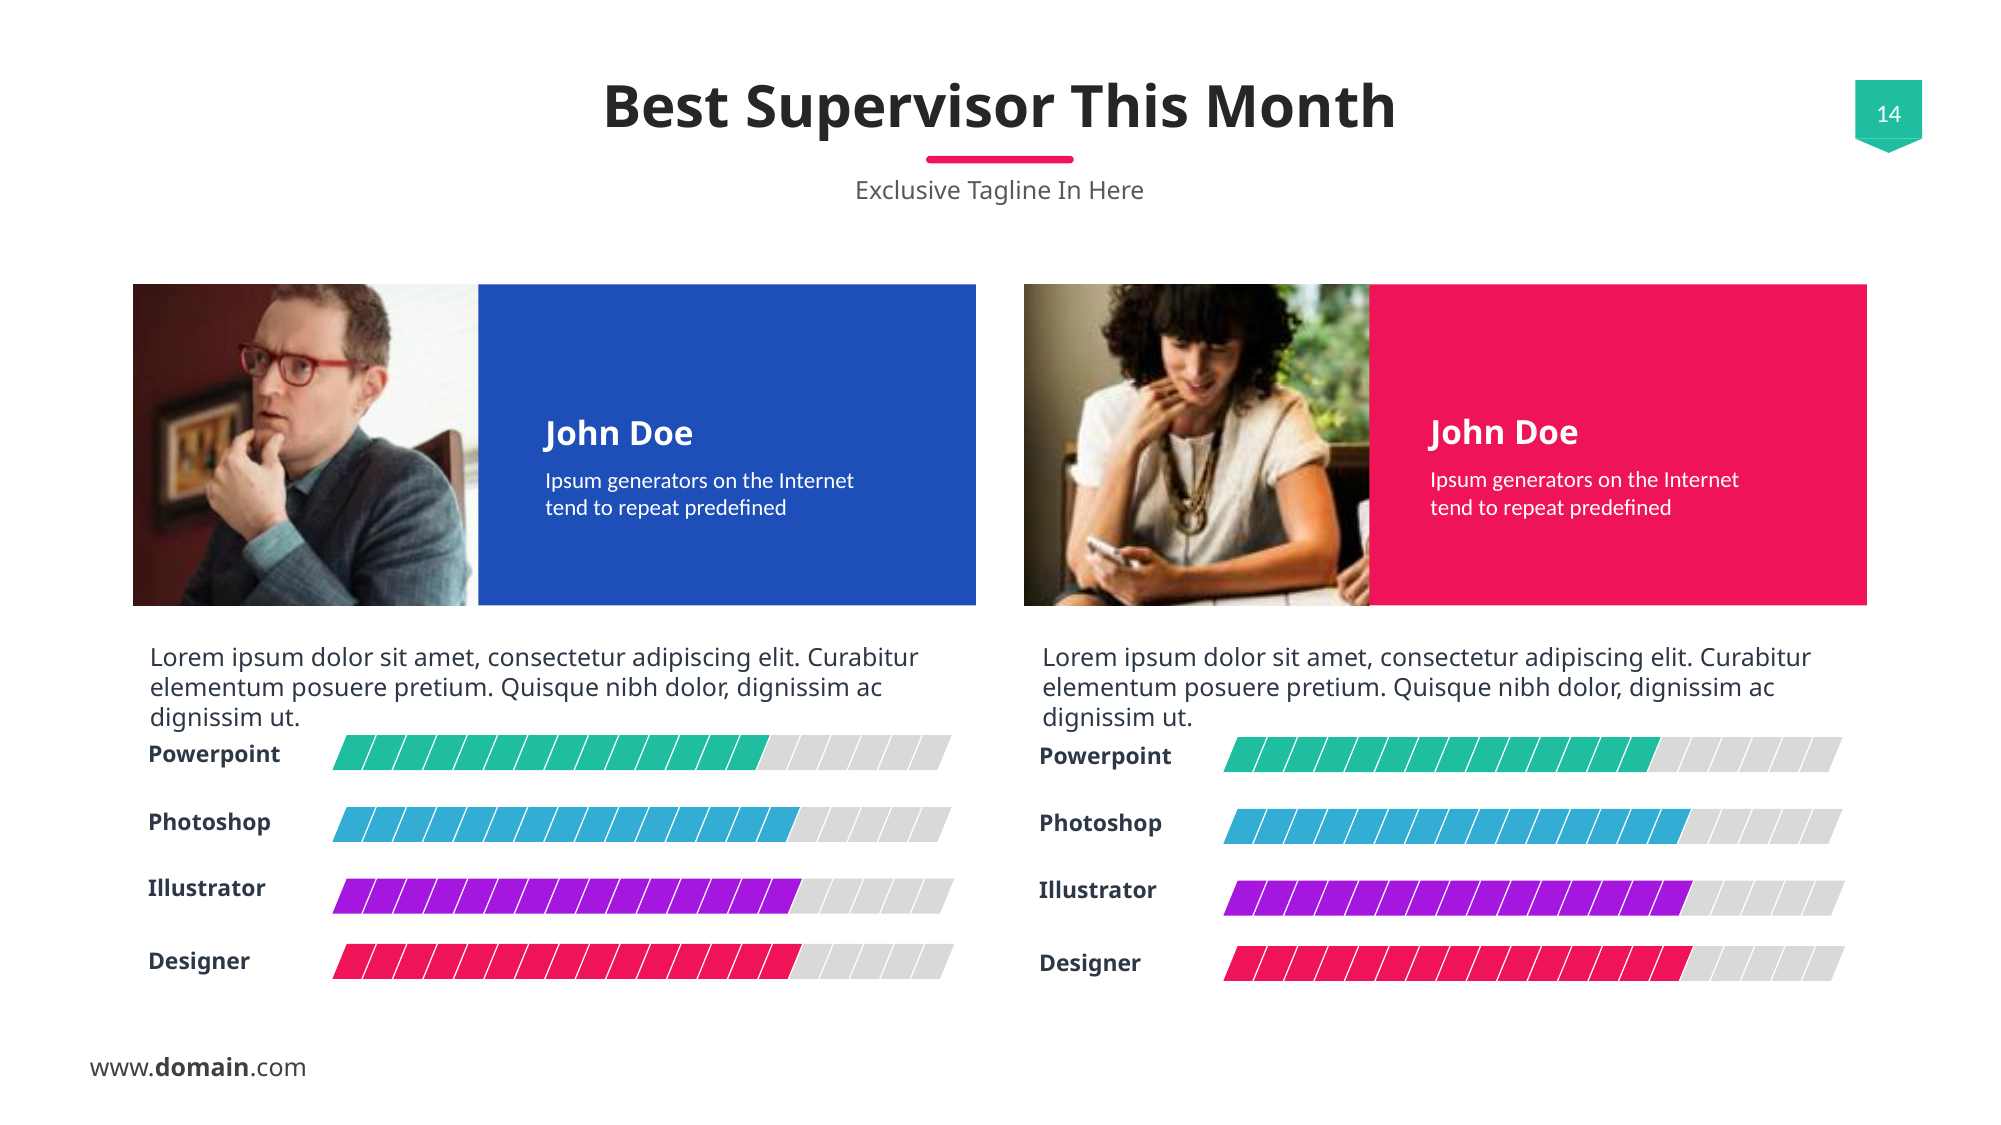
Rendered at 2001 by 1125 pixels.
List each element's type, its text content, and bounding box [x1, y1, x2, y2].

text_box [1430, 410, 1746, 521]
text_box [545, 411, 861, 522]
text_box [133, 733, 955, 981]
list Exclusive Tagline In Here [451, 177, 1549, 206]
text_box Lorem ipsum dolor sit amet, consectetur adipiscing elit. Curabitur elementum posuere pretium. Quisque nibh dolor, dignissim ac dignissim ut. [1027, 633, 1847, 701]
text_box Lorem ipsum dolor sit amet, consectetur adipiscing elit. Curabitur elementum posuere pretium. Quisque nibh dolor, dignissim ac dignissim ut. [134, 633, 955, 701]
picture [133, 284, 479, 606]
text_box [1024, 735, 1846, 983]
picture [1024, 284, 1370, 606]
title Best Supervisor This Month [289, 77, 1712, 142]
